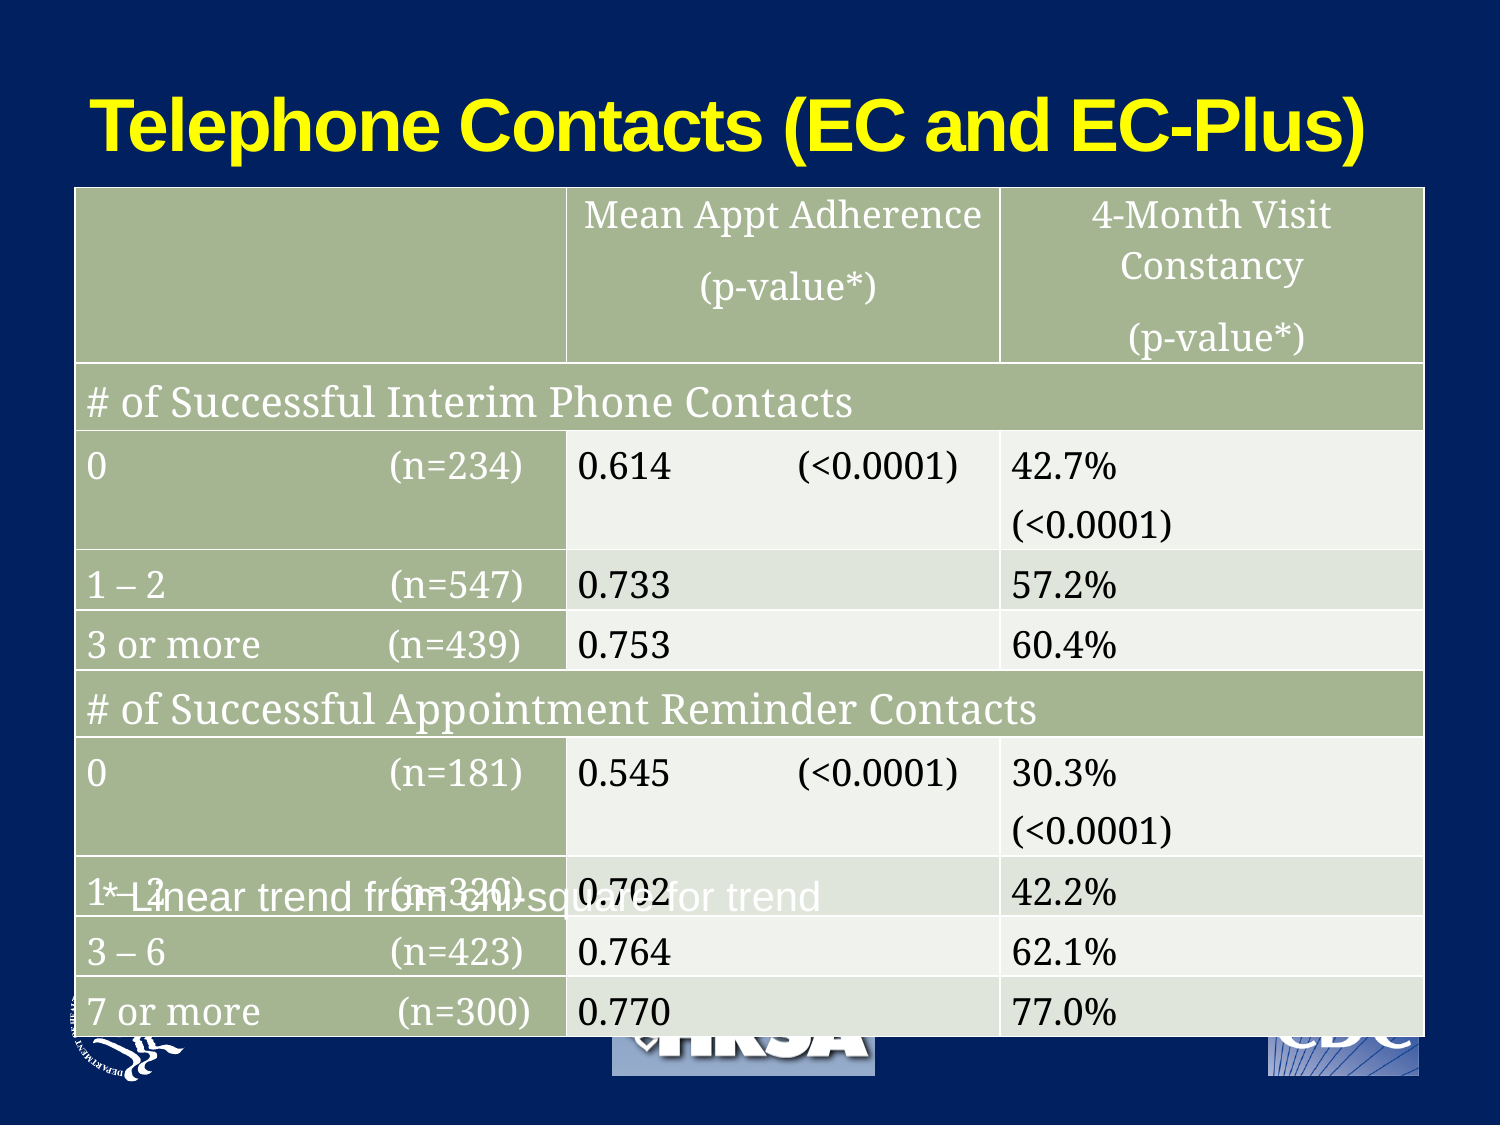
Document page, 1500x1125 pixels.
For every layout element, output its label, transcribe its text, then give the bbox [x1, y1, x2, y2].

table_cell 0.770 [567, 977, 999, 1036]
table_cell 62.1% [1001, 917, 1423, 975]
table_cell 0.545 (<0.0001) [567, 738, 999, 855]
table_cell 3 – 6 (n=423) [76, 917, 566, 975]
table_cell 77.0% [1001, 977, 1423, 1036]
table_cell 0.733 [567, 550, 999, 609]
table_header 4-Month Visit Constancy (p-value*) [1001, 188, 1423, 362]
table_cell 0.764 [567, 917, 999, 975]
table_cell 0.753 [567, 611, 999, 669]
table_cell 0 (n=181) [76, 738, 566, 855]
table_cell 1 – 2 (n=320) [76, 857, 566, 915]
picture [1268, 1037, 1419, 1076]
table_cell 3 or more (n=439) [76, 611, 566, 669]
table_cell # of Successful Interim Phone Contacts [76, 364, 1423, 430]
table_cell 42.7% (<0.0001) [1001, 431, 1423, 549]
table_cell 30.3% (<0.0001) [1001, 738, 1423, 855]
table_cell 0 (n=234) [76, 431, 566, 549]
table_cell # of Successful Appointment Reminder Contacts [76, 671, 1423, 736]
table_header [76, 188, 566, 362]
title Telephone Contacts (EC and EC-Plus) [74, 45, 1425, 175]
table_cell 1 – 2 (n=547) [76, 550, 566, 609]
table_cell 0.702 [567, 857, 999, 915]
picture [612, 1037, 875, 1076]
table_cell 0.614 (<0.0001) [567, 431, 999, 549]
table_cell 42.2% [1001, 857, 1423, 915]
table_cell 7 or more (n=300) [76, 977, 566, 1036]
table_cell 57.2% [1001, 550, 1423, 609]
table_header Mean Appt Adherence (p-value*) [567, 188, 999, 362]
table_cell 60.4% [1001, 611, 1423, 669]
text_box * Linear trend from chi-square for trend [87, 862, 900, 928]
